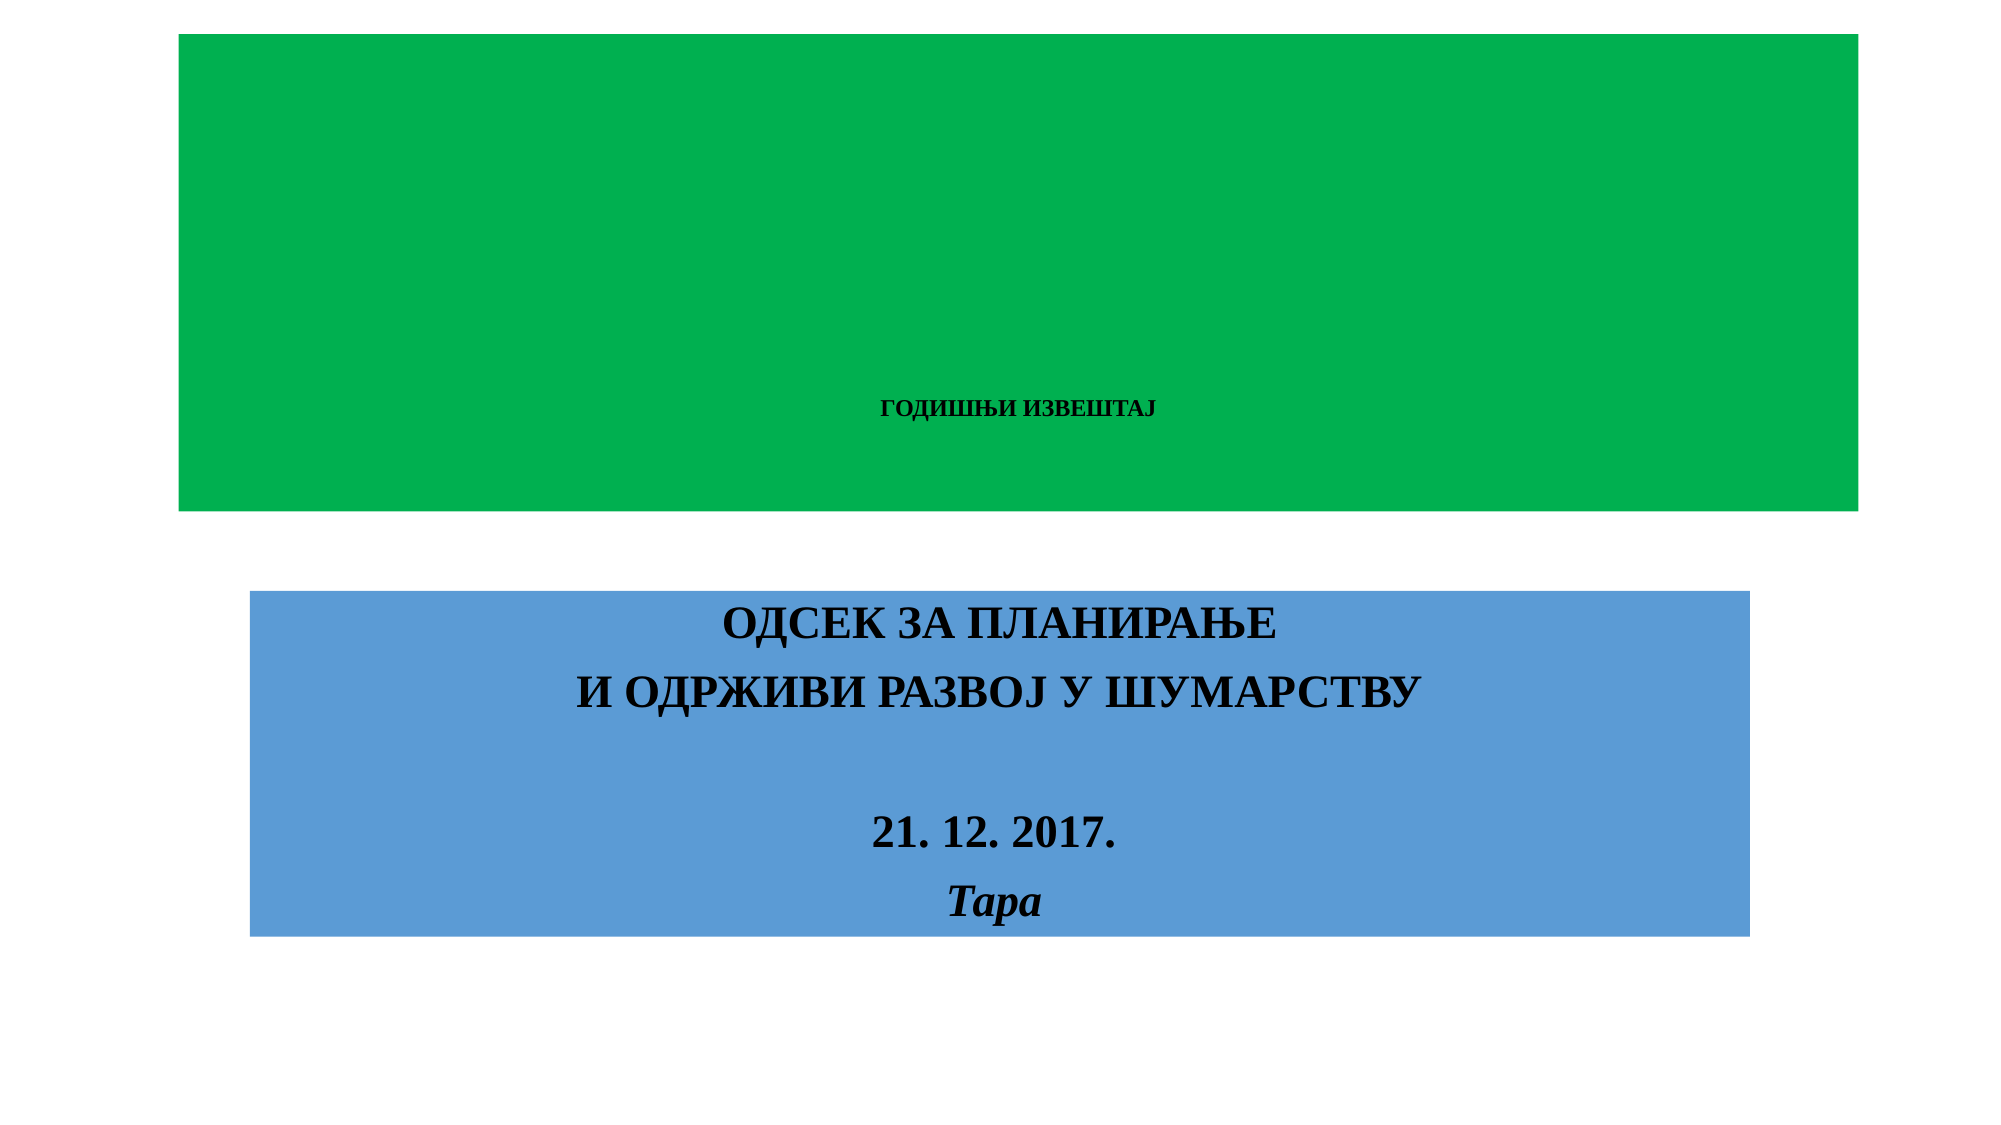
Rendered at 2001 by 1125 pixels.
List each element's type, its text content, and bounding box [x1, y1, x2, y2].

subtitle ОДСЕК ЗА ПЛАНИРАЊЕ И ОДРЖИВИ РАЗВОЈ У ШУМАРСТВУ 21. 12. 2017. Тара [249, 590, 1750, 937]
title ГОДИШЊИ ИЗВЕШТАЈ [178, 34, 1859, 512]
